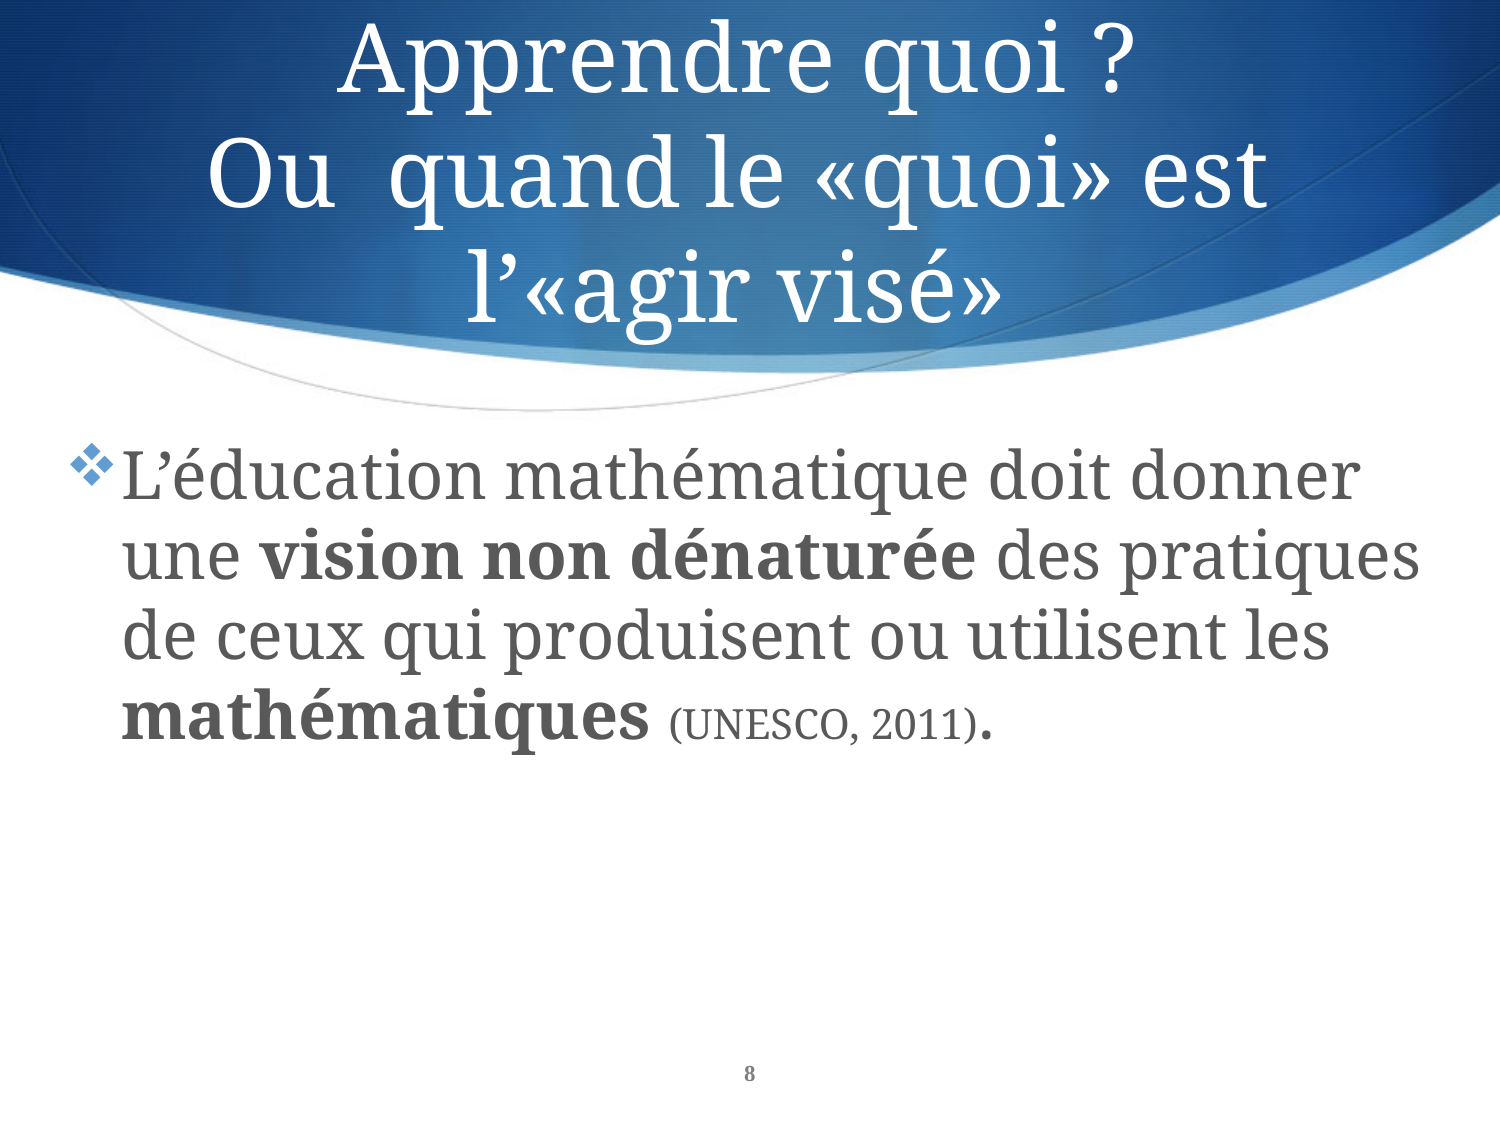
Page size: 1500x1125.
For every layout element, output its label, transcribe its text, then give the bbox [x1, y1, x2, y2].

list L’éducation mathématique doit donner une vision non dénaturée des pratiques de ceux qui produisent ou utilisent les mathématiques (UNESCO, 2011). [50, 425, 1500, 1100]
slide_number 8 [706, 1042, 794, 1103]
picture [0, 0, 1500, 1125]
title Apprendre quoi ? Ou quand le «quoi» est l’«agir visé» [75, 75, 1425, 263]
